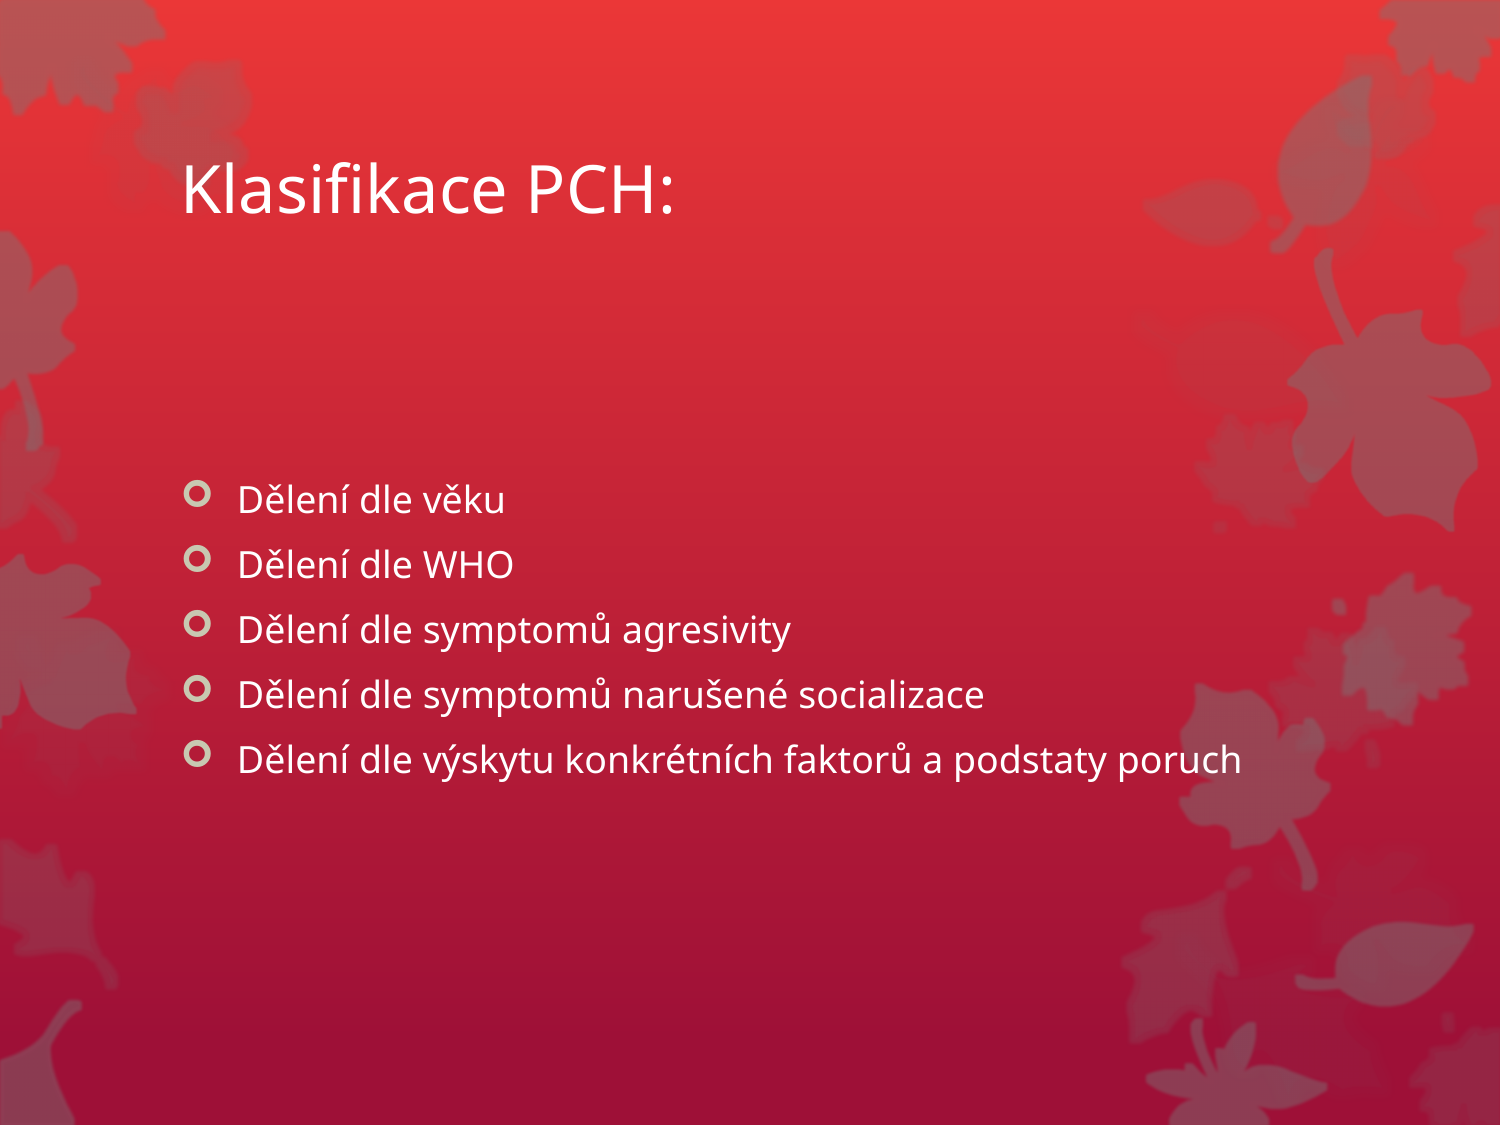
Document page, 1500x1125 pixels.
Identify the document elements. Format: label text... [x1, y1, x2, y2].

title Klasifikace PCH: [165, 110, 1335, 263]
list Dělení dle věku Dělení dle WHO Dělení dle symptomů agresivity Dělení dle symptomů narušené socializace Dělení dle výskytu konkrétních faktorů a podstaty poruch [165, 296, 1335, 962]
